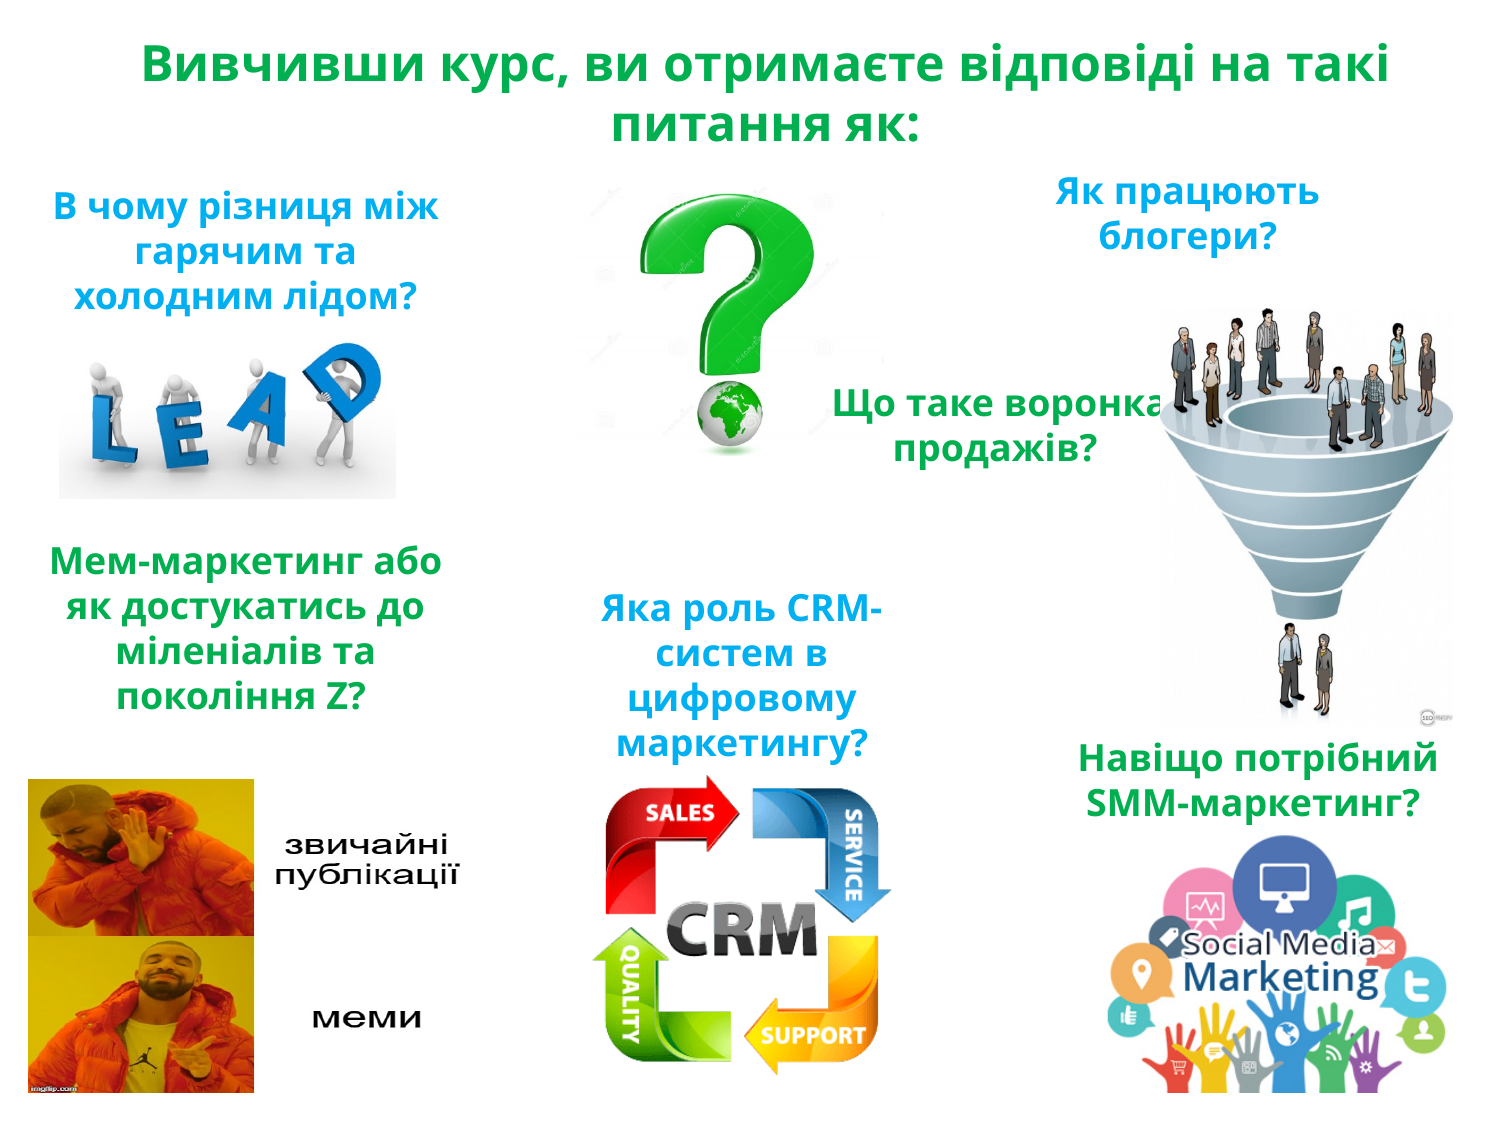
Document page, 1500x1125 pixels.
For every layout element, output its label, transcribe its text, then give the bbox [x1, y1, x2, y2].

text_box Як працюють блогери? [999, 159, 1376, 265]
text_box Мем-маркетинг або як достукатись до міленіалів та покоління Z? [7, 529, 484, 724]
text_box Навіщо потрібний SMM-маркетинг? [1031, 726, 1485, 831]
picture [1076, 831, 1485, 1093]
picture [28, 778, 479, 1093]
text_box В чому різниця між гарячим та холодним лідом? [28, 174, 463, 325]
text_box Вивчивши курс, ви отримаєте відповіді на такі питання як: [53, 23, 1479, 159]
picture [575, 775, 908, 1075]
text_box Що таке воронка продажів? [805, 371, 1155, 476]
picture [1160, 307, 1454, 727]
picture [569, 160, 884, 456]
picture [58, 325, 396, 499]
text_box Яка роль CRM-систем в цифровому маркетингу? [553, 576, 930, 772]
